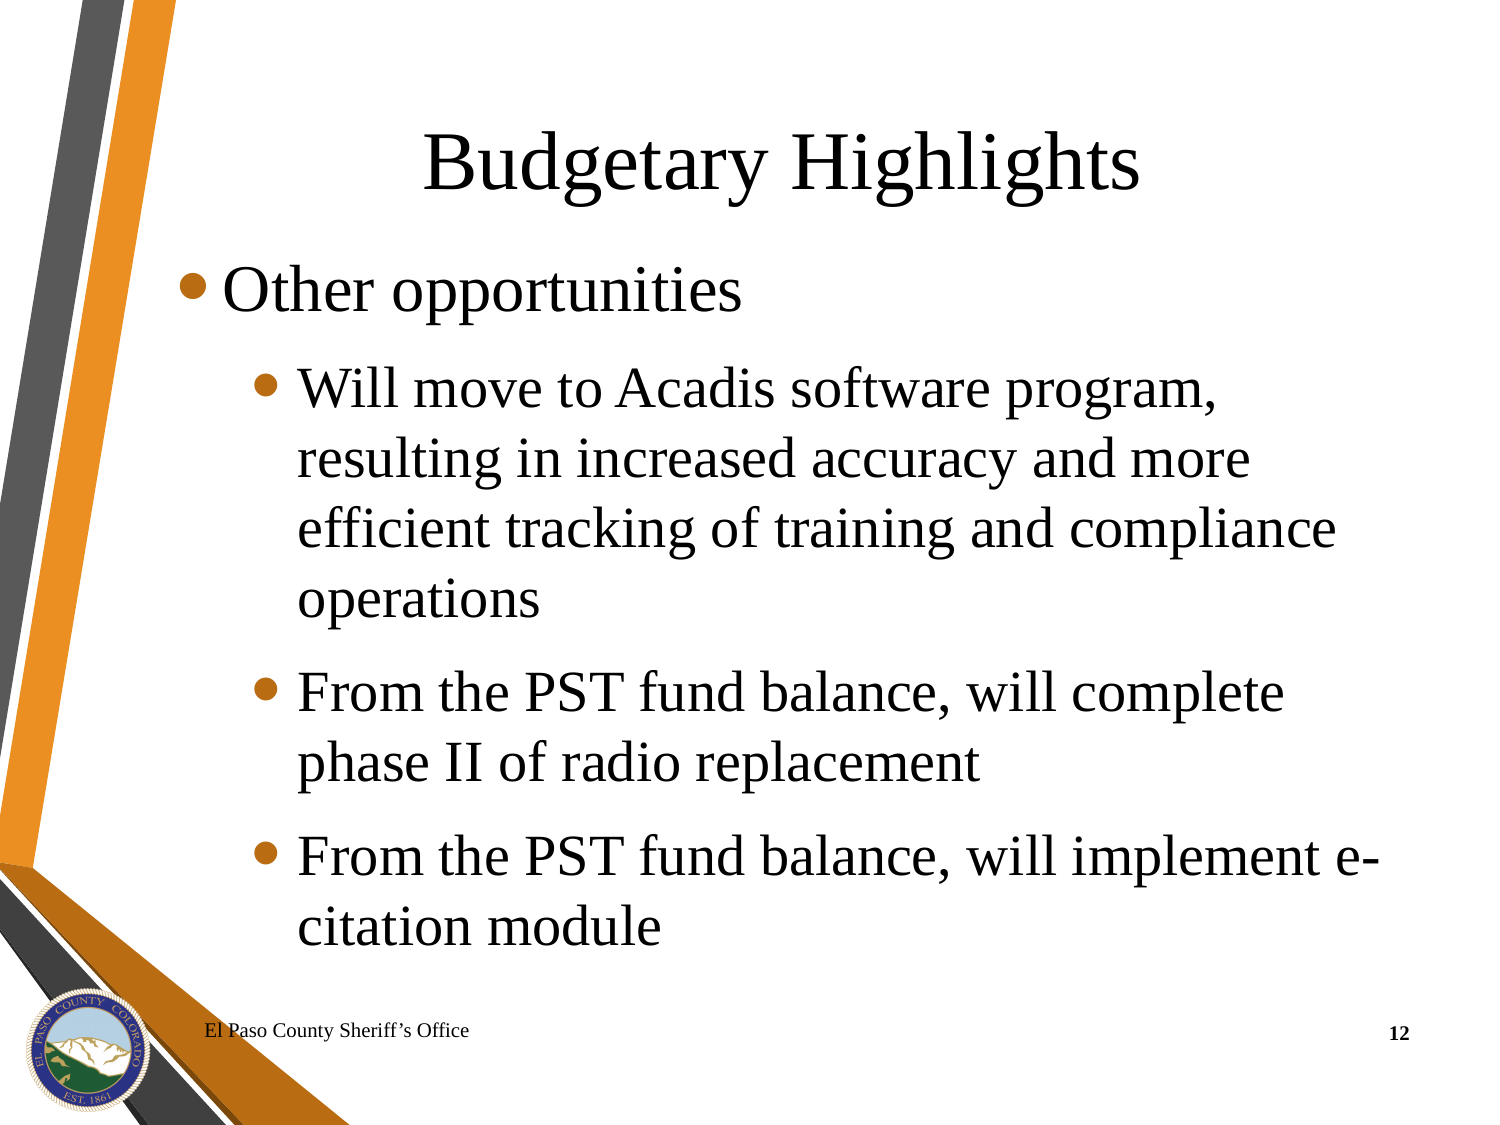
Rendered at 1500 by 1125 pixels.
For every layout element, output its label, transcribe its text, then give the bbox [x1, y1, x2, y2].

list Other opportunities Will move to Acadis software program, resulting in increased accuracy and more efficient tracking of training and compliance operations From the PST fund balance, will complete phase II of radio replacement From the PST fund balance, will implement e-citation module [161, 237, 1413, 1002]
text_box El Paso County Sheriff’s Office [189, 1009, 485, 1050]
picture [24, 987, 152, 1113]
slide_number 12 [1354, 1001, 1425, 1062]
title Budgetary Highlights [161, 75, 1425, 238]
